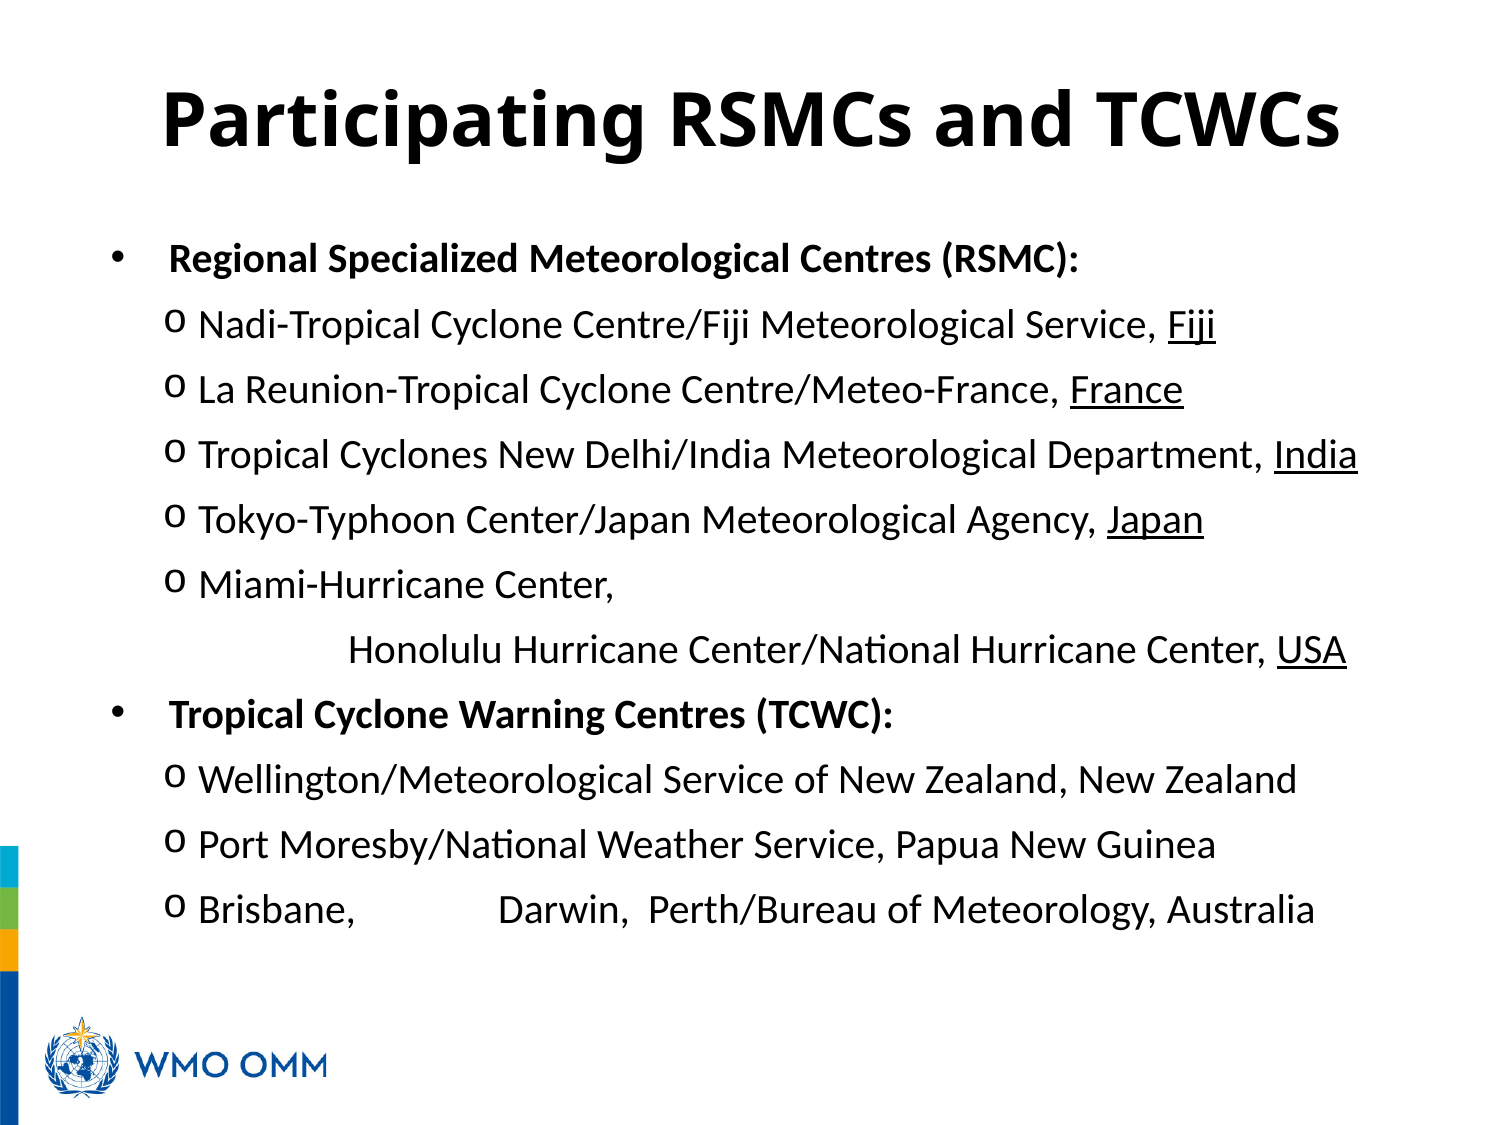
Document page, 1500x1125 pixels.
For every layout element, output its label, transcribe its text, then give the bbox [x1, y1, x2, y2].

text_box Participating RSMCs and TCWCs [145, 63, 1357, 169]
picture [0, 845, 327, 1125]
text_box Regional Specialized Meteorological Centres (RSMC): Nadi-Tropical Cyclone Centre/Fiji Meteorological Service, Fiji La Reunion-Tropical Cyclone Centre/Meteo-France, France Tropical Cyclones New Delhi/India Meteorological Department, India Tokyo-Typhoon Center/Japan Meteorological Agency, Japan Miami-Hurricane Center, Honolulu Hurricane Center/National Hurricane Center, USA Tropical Cyclone Warning Centres (TCWC): Wellington/Meteorological Service of New Zealand, New Zealand Port Moresby/National Weather Service, Papua New Guinea Brisbane, Darwin, Perth/Bureau of Meteorology, Australia [95, 208, 1437, 1004]
